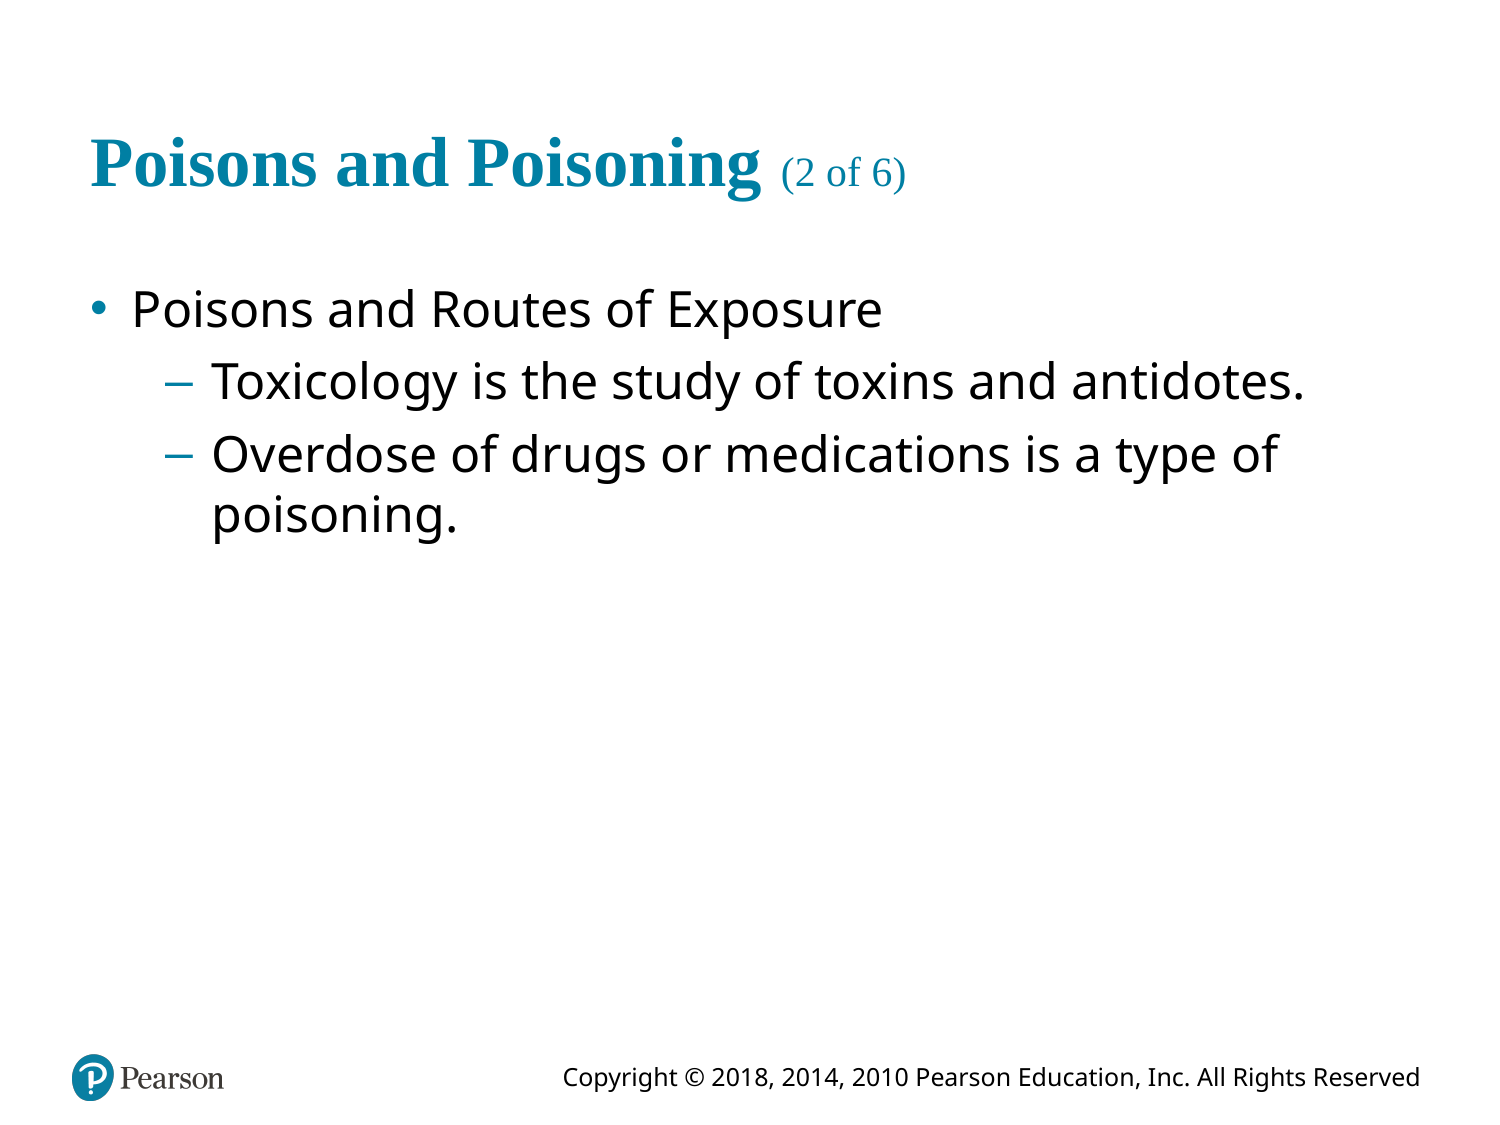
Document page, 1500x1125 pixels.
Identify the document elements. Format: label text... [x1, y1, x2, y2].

picture [72, 1054, 88, 1070]
title Poisons and Poisoning (2 of 6) [75, 35, 1425, 216]
picture [72, 1087, 83, 1101]
picture [98, 1054, 224, 1101]
list Poisons and Routes of Exposure Toxicology is the study of toxins and antidotes. Overdose of drugs or medications is a type of poisoning. [75, 262, 1425, 558]
picture [80, 1063, 106, 1088]
